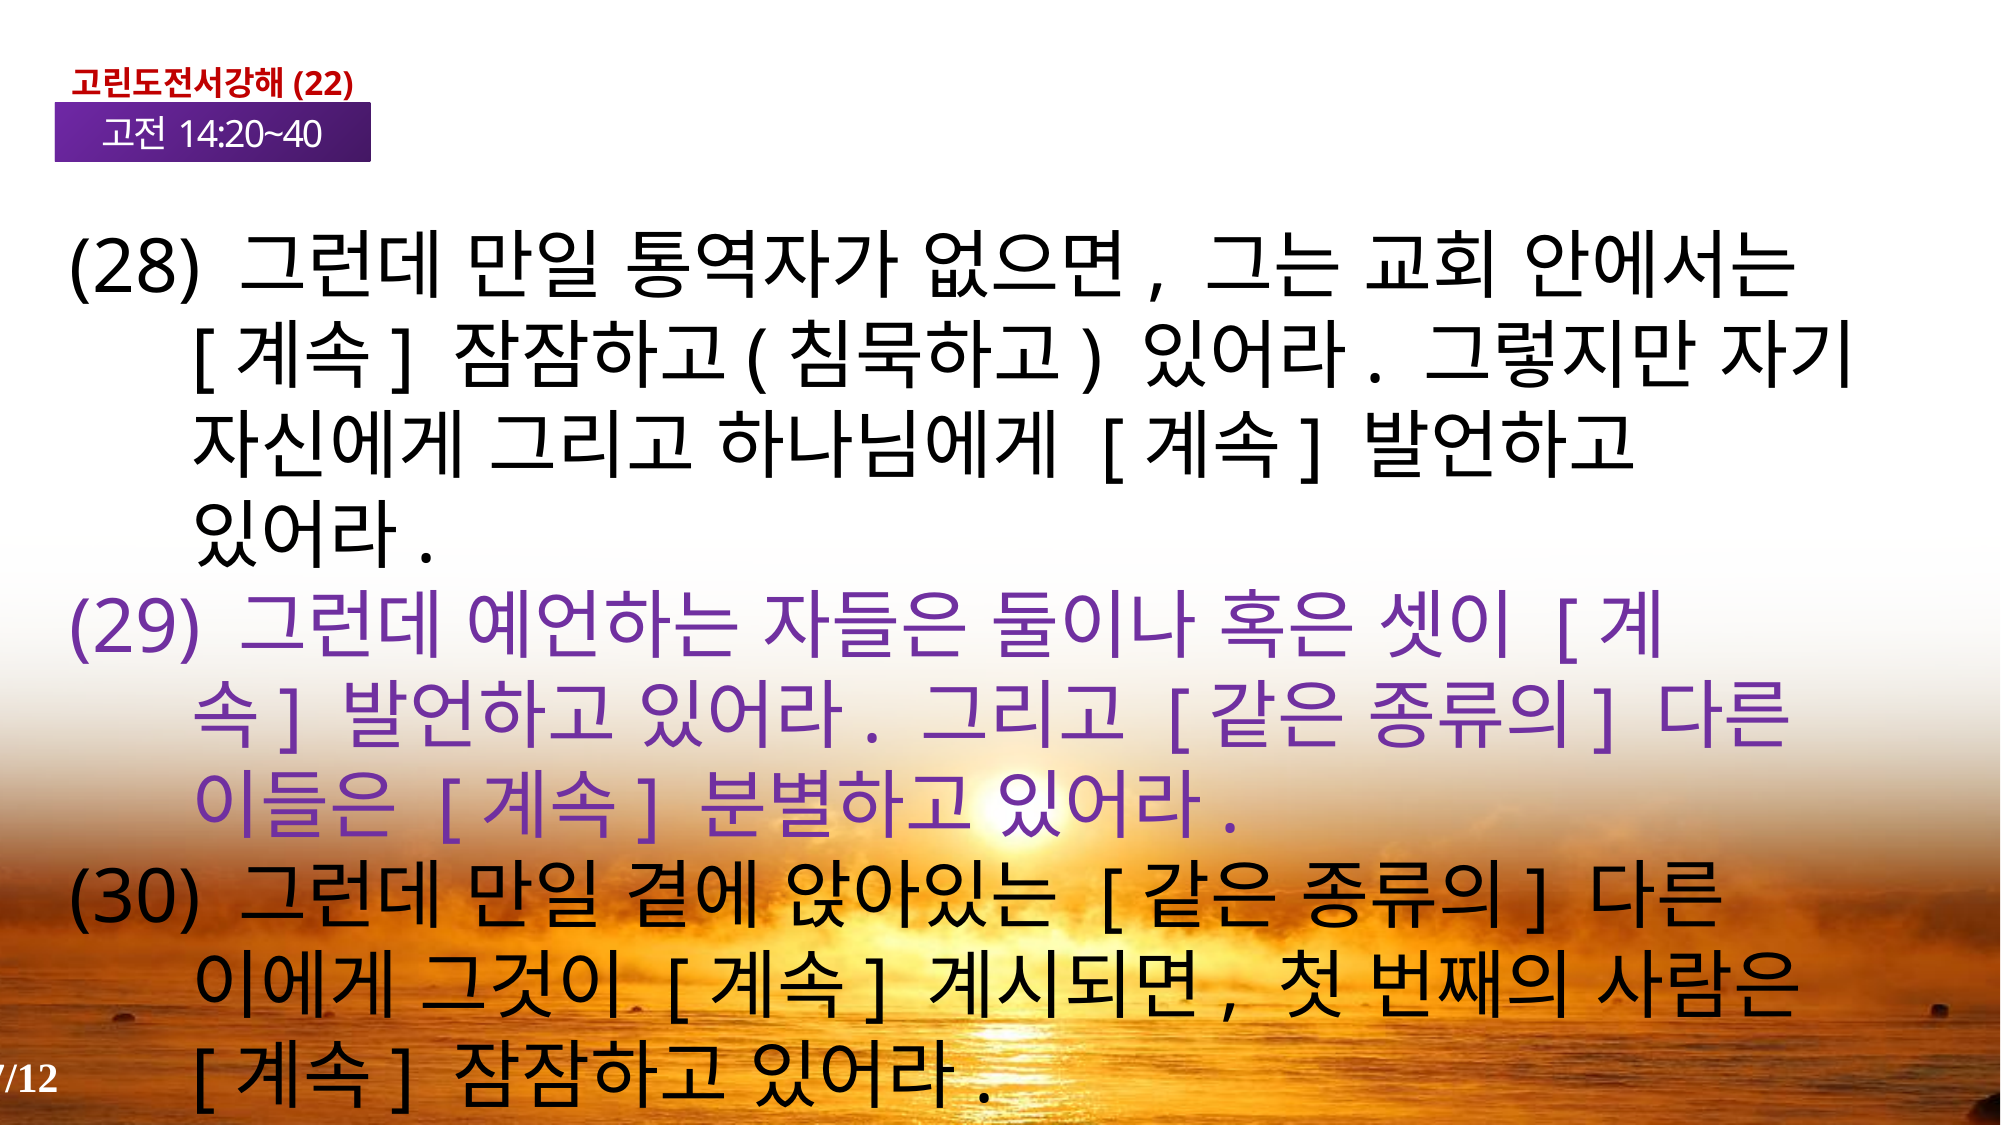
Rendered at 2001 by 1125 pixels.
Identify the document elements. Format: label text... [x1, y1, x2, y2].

picture [0, 0, 2001, 1125]
picture [44, 1078, 54, 1087]
text_box (28) 그런데 만일 통역자가 없으면, 그는 교회 안에서는 [계속] 잠잠하고(침묵하고) 있어라. 그렇지만 자기 자신에게 그리고 하나님에게 [계속] 발언하고 있어라. (29) 그런데 예언하는 자들은 둘이나 혹은 셋이 [계속] 발언하고 있어라. 그리고 [같은 종류의] 다른 이들은 [계속] 분별하고 있어라. (30) 그런데 만일 곁에 앉아있는 [같은 종류의] 다른 이에게 그것이 [계속] 계시되면, 첫 번째의 사람은 [계속] 잠잠하고 있어라. [54, 209, 1875, 1125]
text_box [54, 50, 371, 163]
